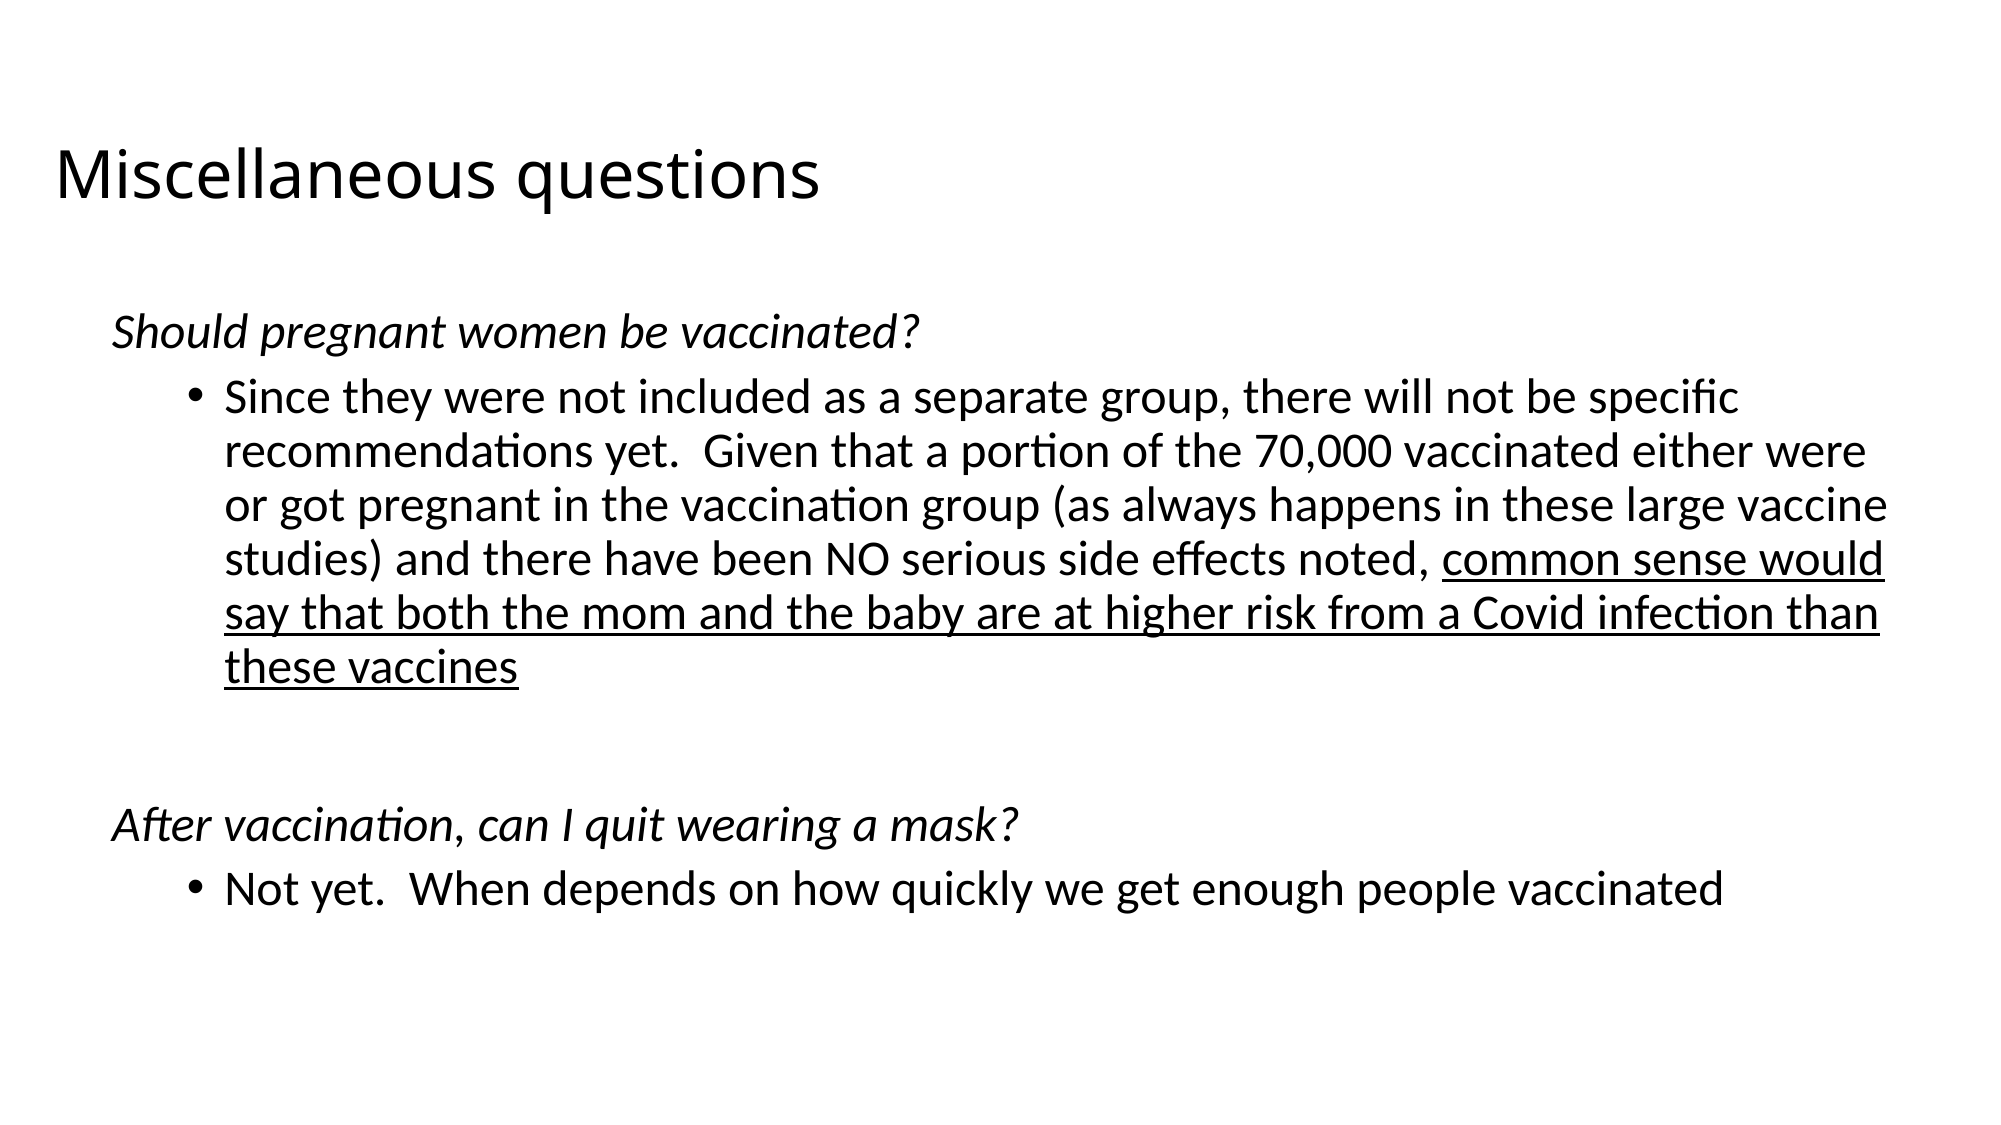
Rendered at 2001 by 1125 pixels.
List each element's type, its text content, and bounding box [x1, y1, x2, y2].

title Miscellaneous questions [39, 101, 1964, 253]
list Should pregnant women be vaccinated? Since they were not included as a separate group, there will not be specific recommendations yet. Given that a portion of the 70,000 vaccinated either were or got pregnant in the vaccination group (as always happens in these large vaccine studies) and there have been NO serious side effects noted, common sense would say that both the mom and the baby are at higher risk from a Covid infection than these vaccines After vaccination, can I quit wearing a mask? Not yet. When depends on how quickly we get enough people vaccinated [96, 298, 1931, 1074]
